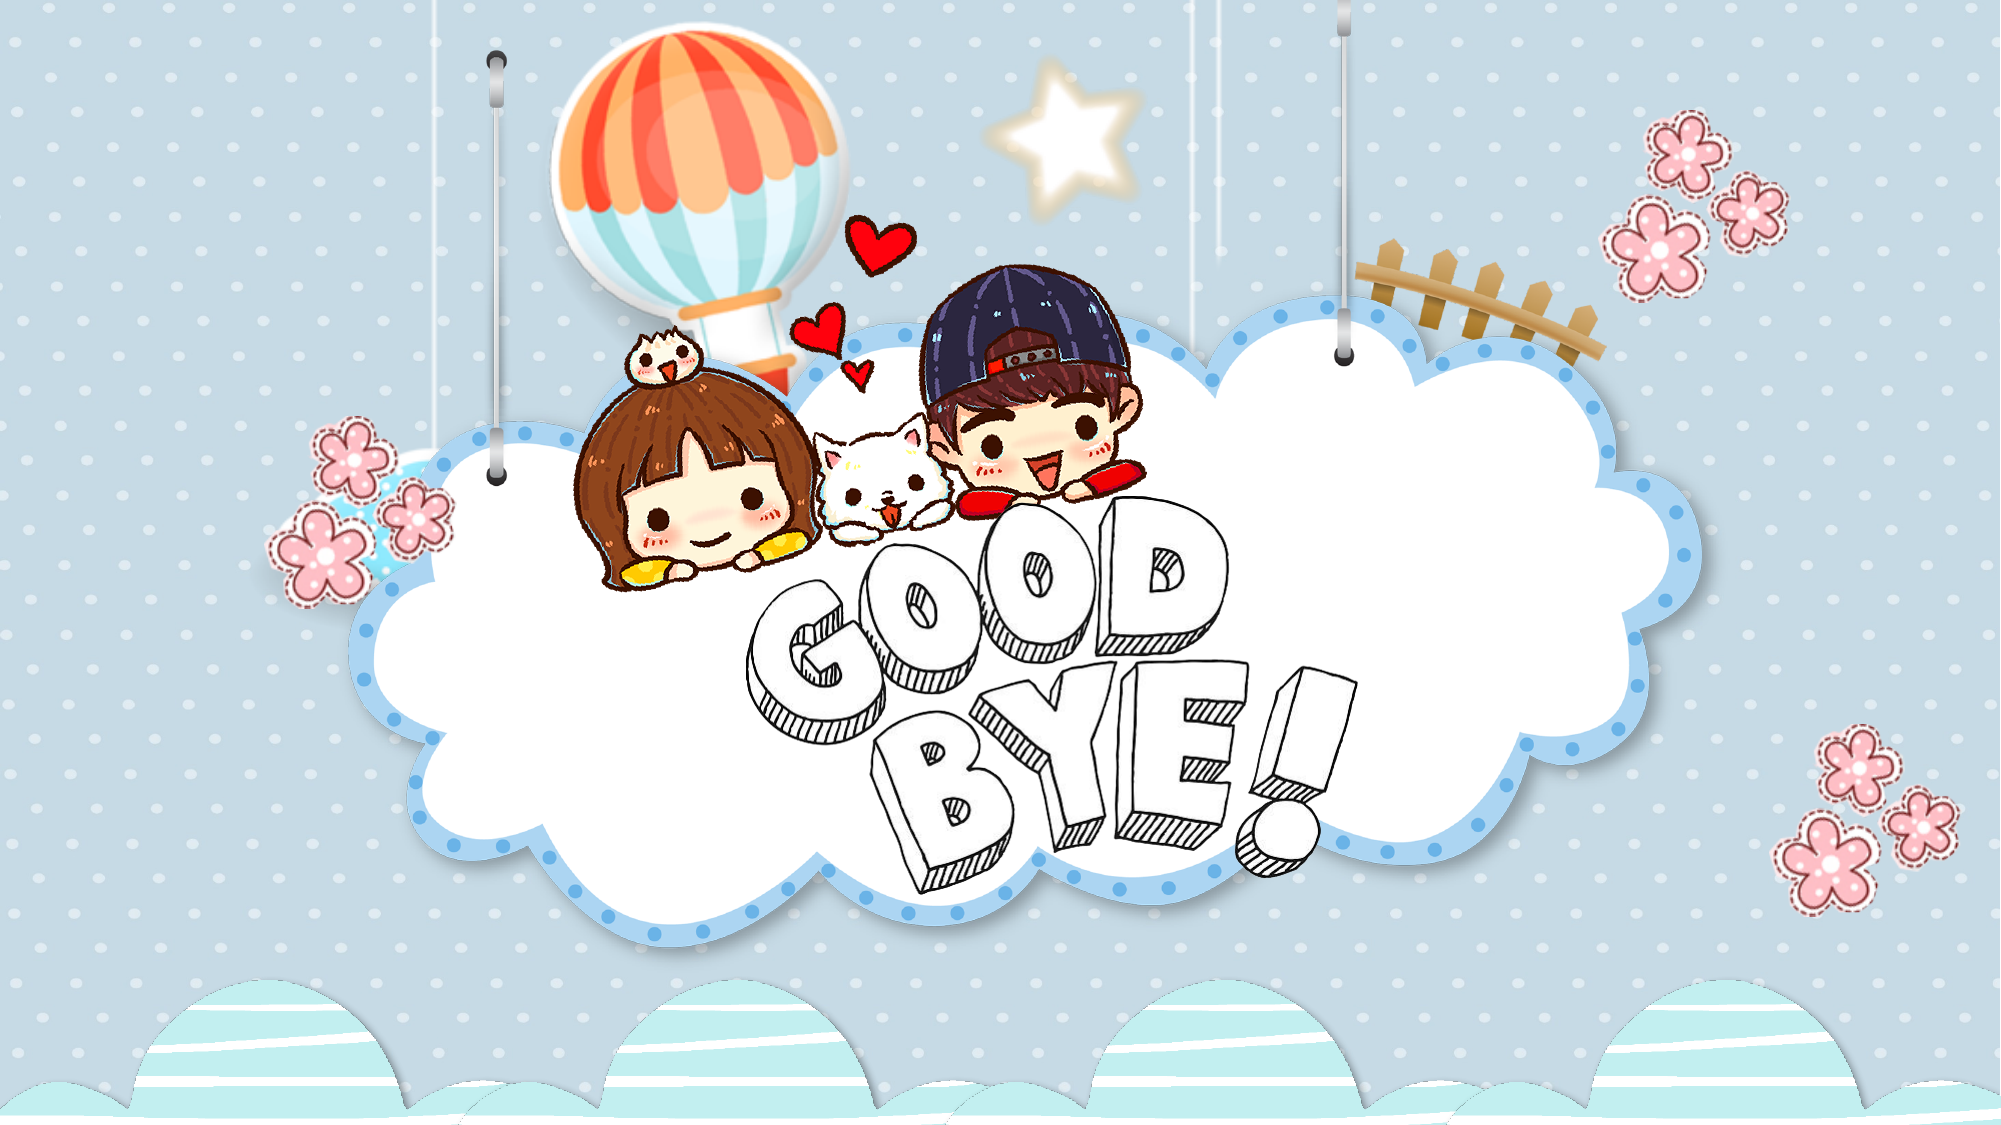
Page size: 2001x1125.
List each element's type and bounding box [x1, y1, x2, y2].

text_box [0, 949, 2000, 1125]
picture [0, 0, 2001, 1125]
